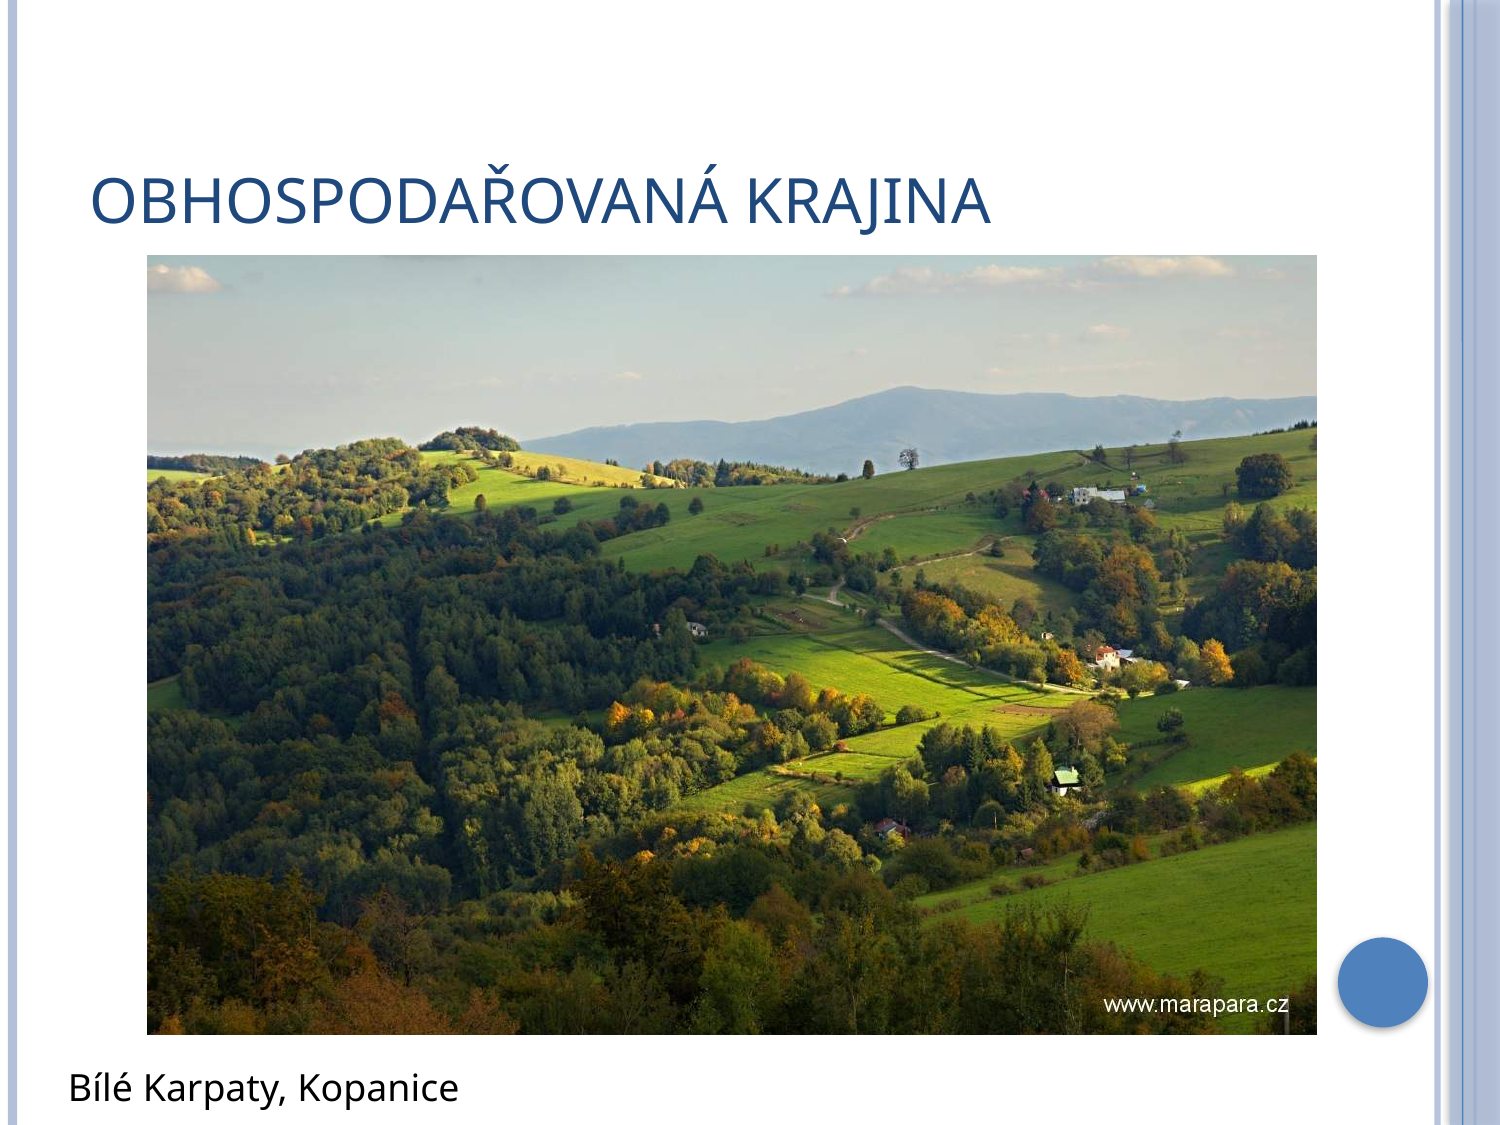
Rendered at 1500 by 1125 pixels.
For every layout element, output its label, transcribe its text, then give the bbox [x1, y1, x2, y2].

text_box Bílé Karpaty, Kopanice [53, 1057, 750, 1117]
title Obhospodařovaná krajina [75, 56, 1300, 244]
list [146, 254, 1318, 1036]
